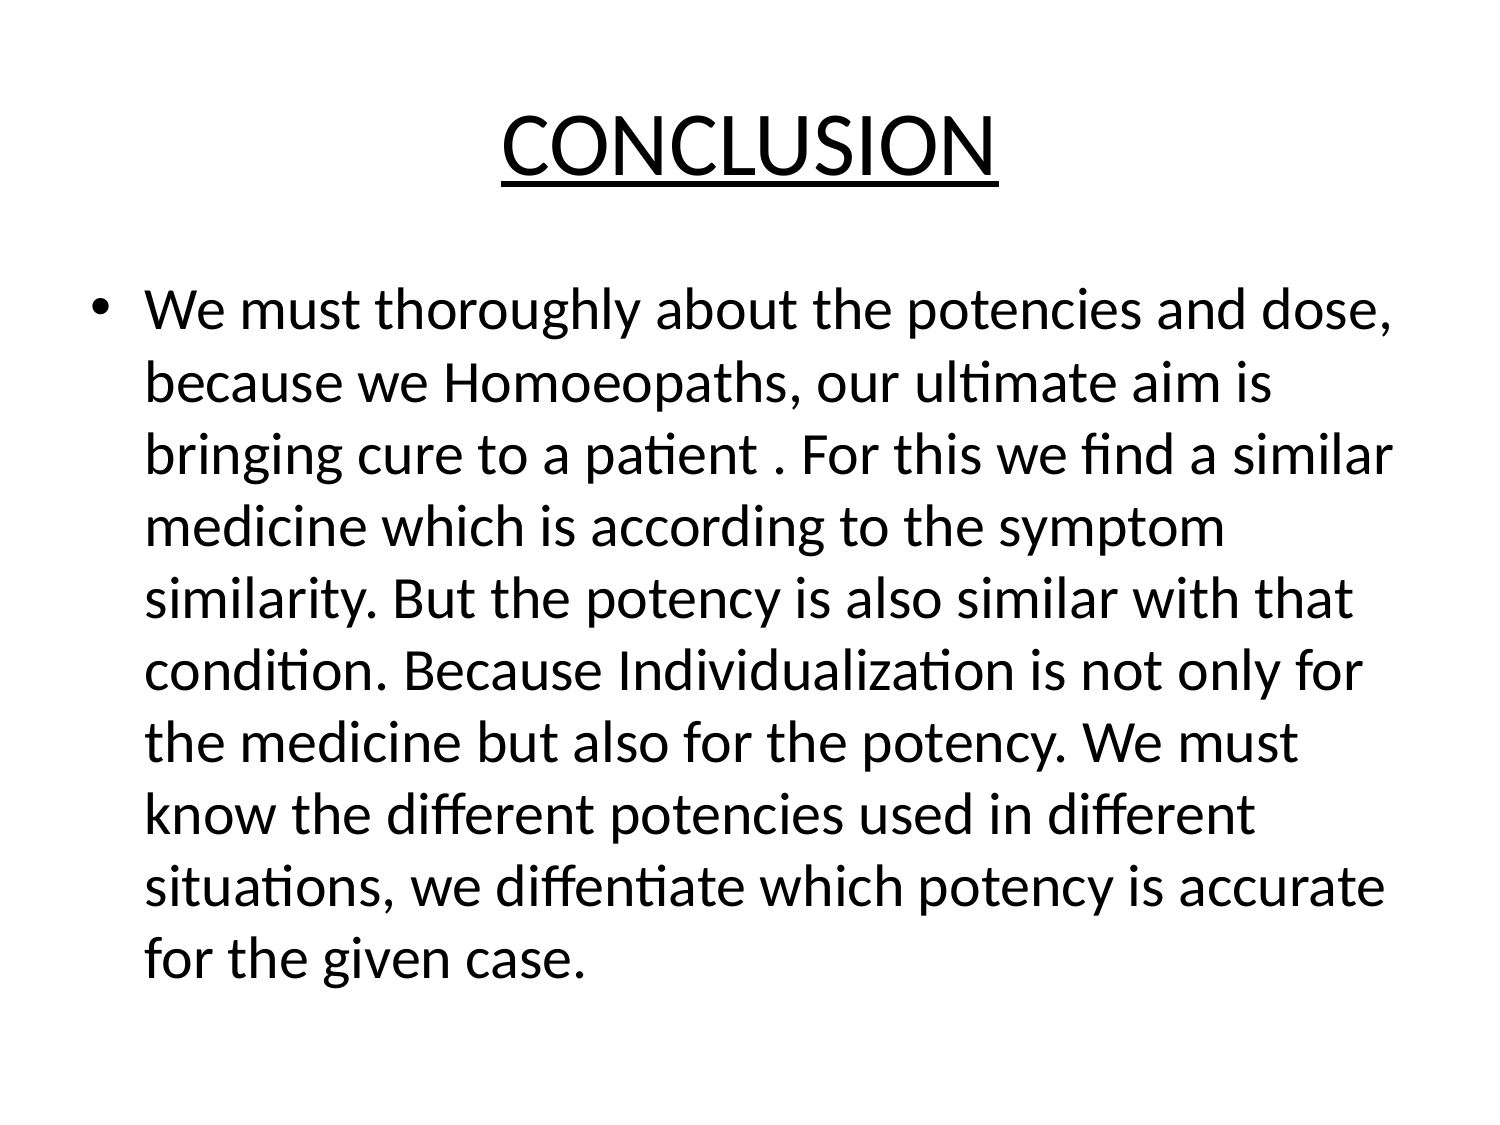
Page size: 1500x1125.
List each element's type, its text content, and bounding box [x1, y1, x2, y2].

title CONCLUSION [75, 45, 1425, 233]
list We must thoroughly about the potencies and dose, because we Homoeopaths, our ultimate aim is bringing cure to a patient . For this we find a similar medicine which is according to the symptom similarity. But the potency is also similar with that condition. Because Individualization is not only for the medicine but also for the potency. We must know the different potencies used in different situations, we diffentiate which potency is accurate for the given case. [75, 262, 1425, 1005]
